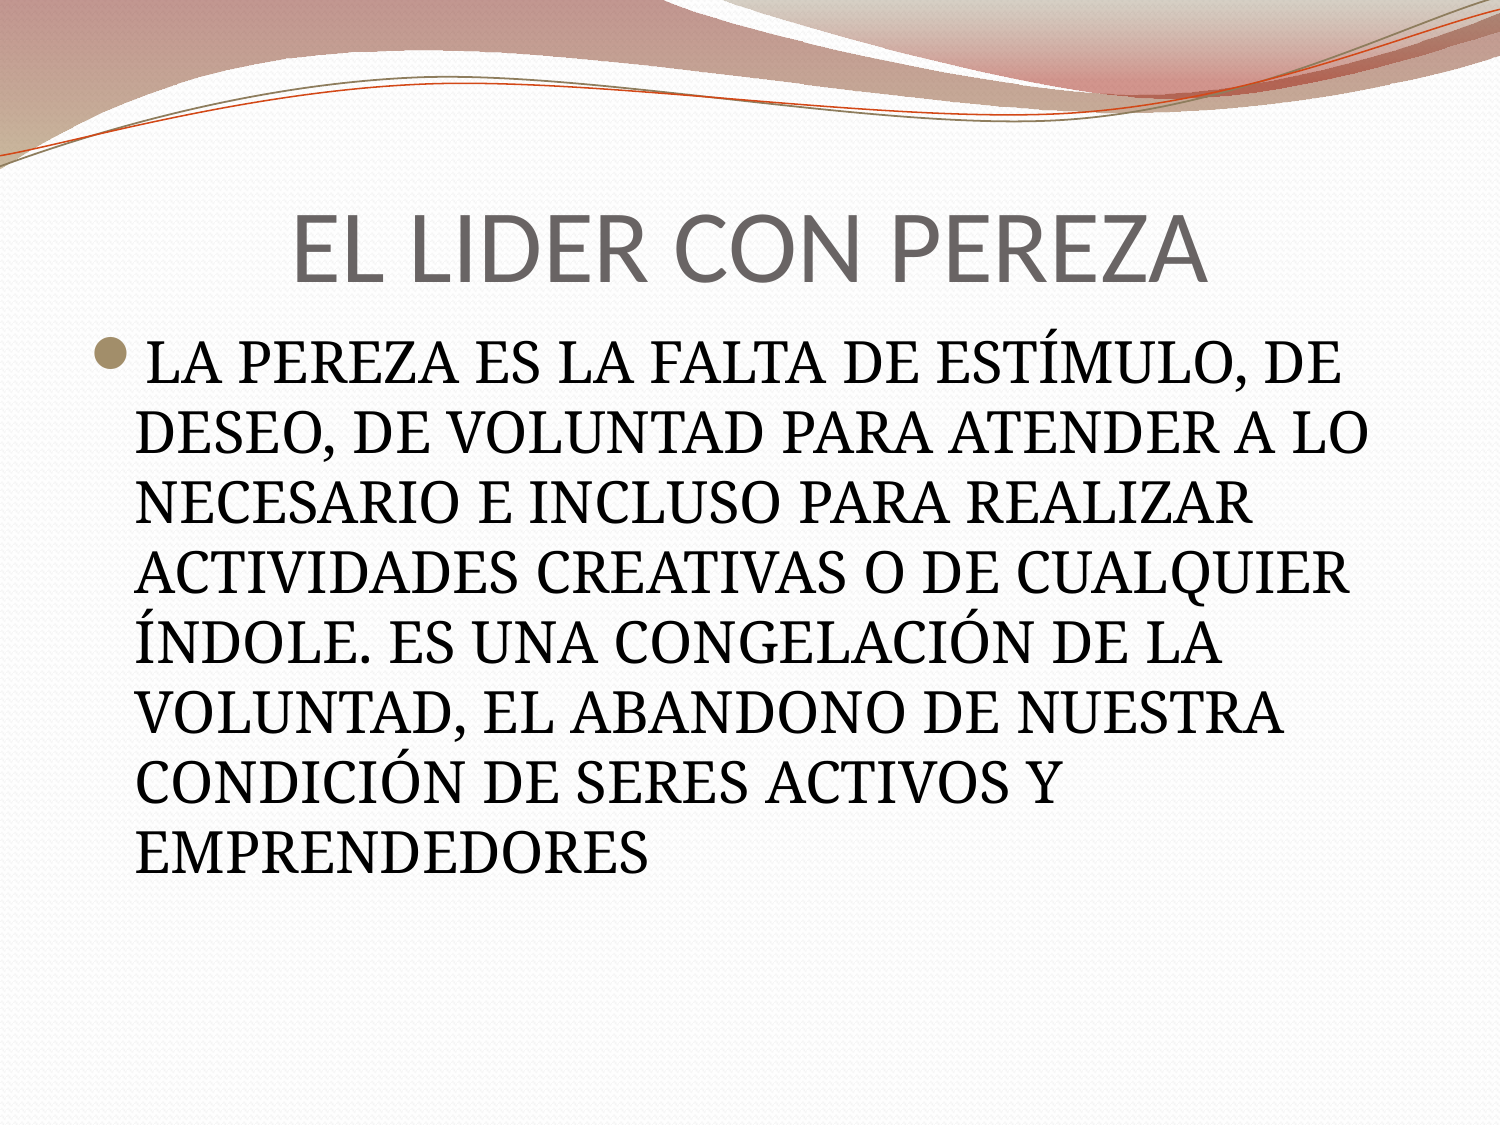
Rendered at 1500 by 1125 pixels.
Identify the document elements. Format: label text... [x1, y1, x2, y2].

title EL LIDER CON PEREZA [75, 115, 1425, 303]
list LA PEREZA ES LA FALTA DE ESTÍMULO, DE DESEO, DE VOLUNTAD PARA ATENDER A LO NECESARIO E INCLUSO PARA REALIZAR ACTIVIDADES CREATIVAS O DE CUALQUIER ÍNDOLE. ES UNA CONGELACIÓN DE LA VOLUNTAD, EL ABANDONO DE NUESTRA CONDICIÓN DE SERES ACTIVOS Y EMPRENDEDORES [75, 317, 1425, 1038]
